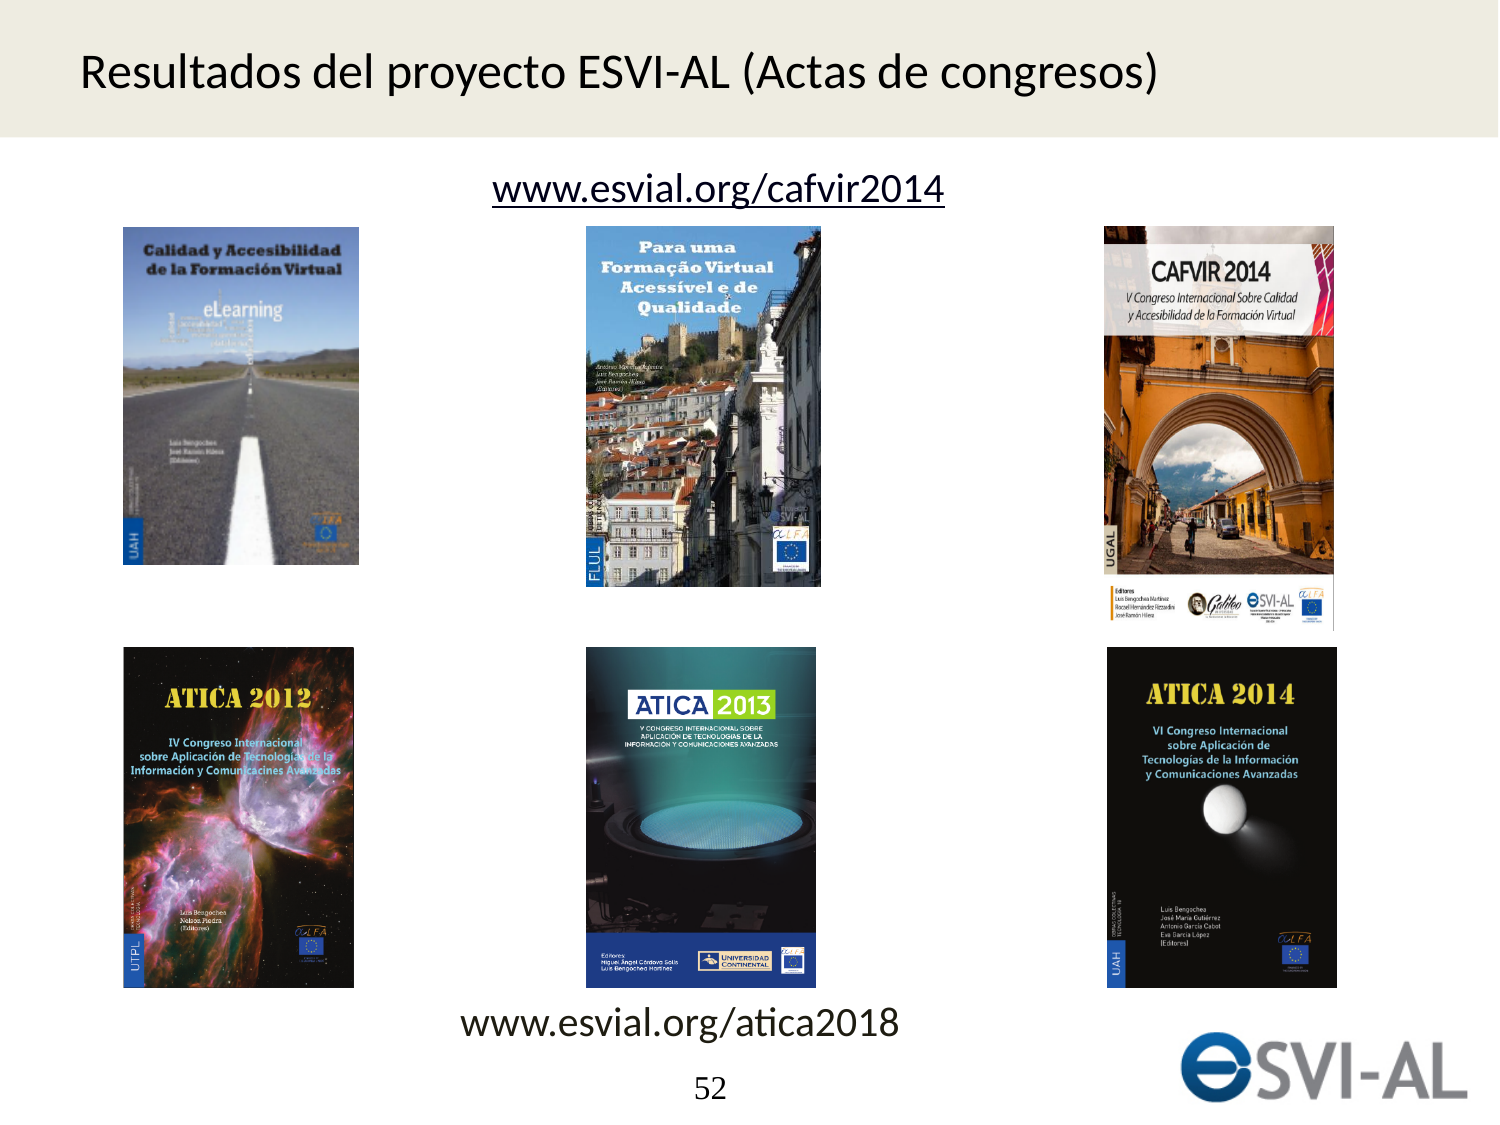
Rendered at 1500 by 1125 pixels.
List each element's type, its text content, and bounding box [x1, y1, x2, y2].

picture [585, 226, 821, 587]
picture [1104, 226, 1335, 631]
picture [123, 226, 359, 565]
picture [1107, 646, 1338, 988]
text_box www.esvial.org/cafvir2014 [477, 153, 960, 219]
text_box www.esvial.org/atica2018 [445, 987, 1196, 1053]
list Resultados del proyecto ESVI-AL (Actas de congresos) [0, 0, 1500, 140]
picture [123, 646, 354, 988]
picture [585, 646, 816, 988]
picture [1176, 1030, 1471, 1106]
